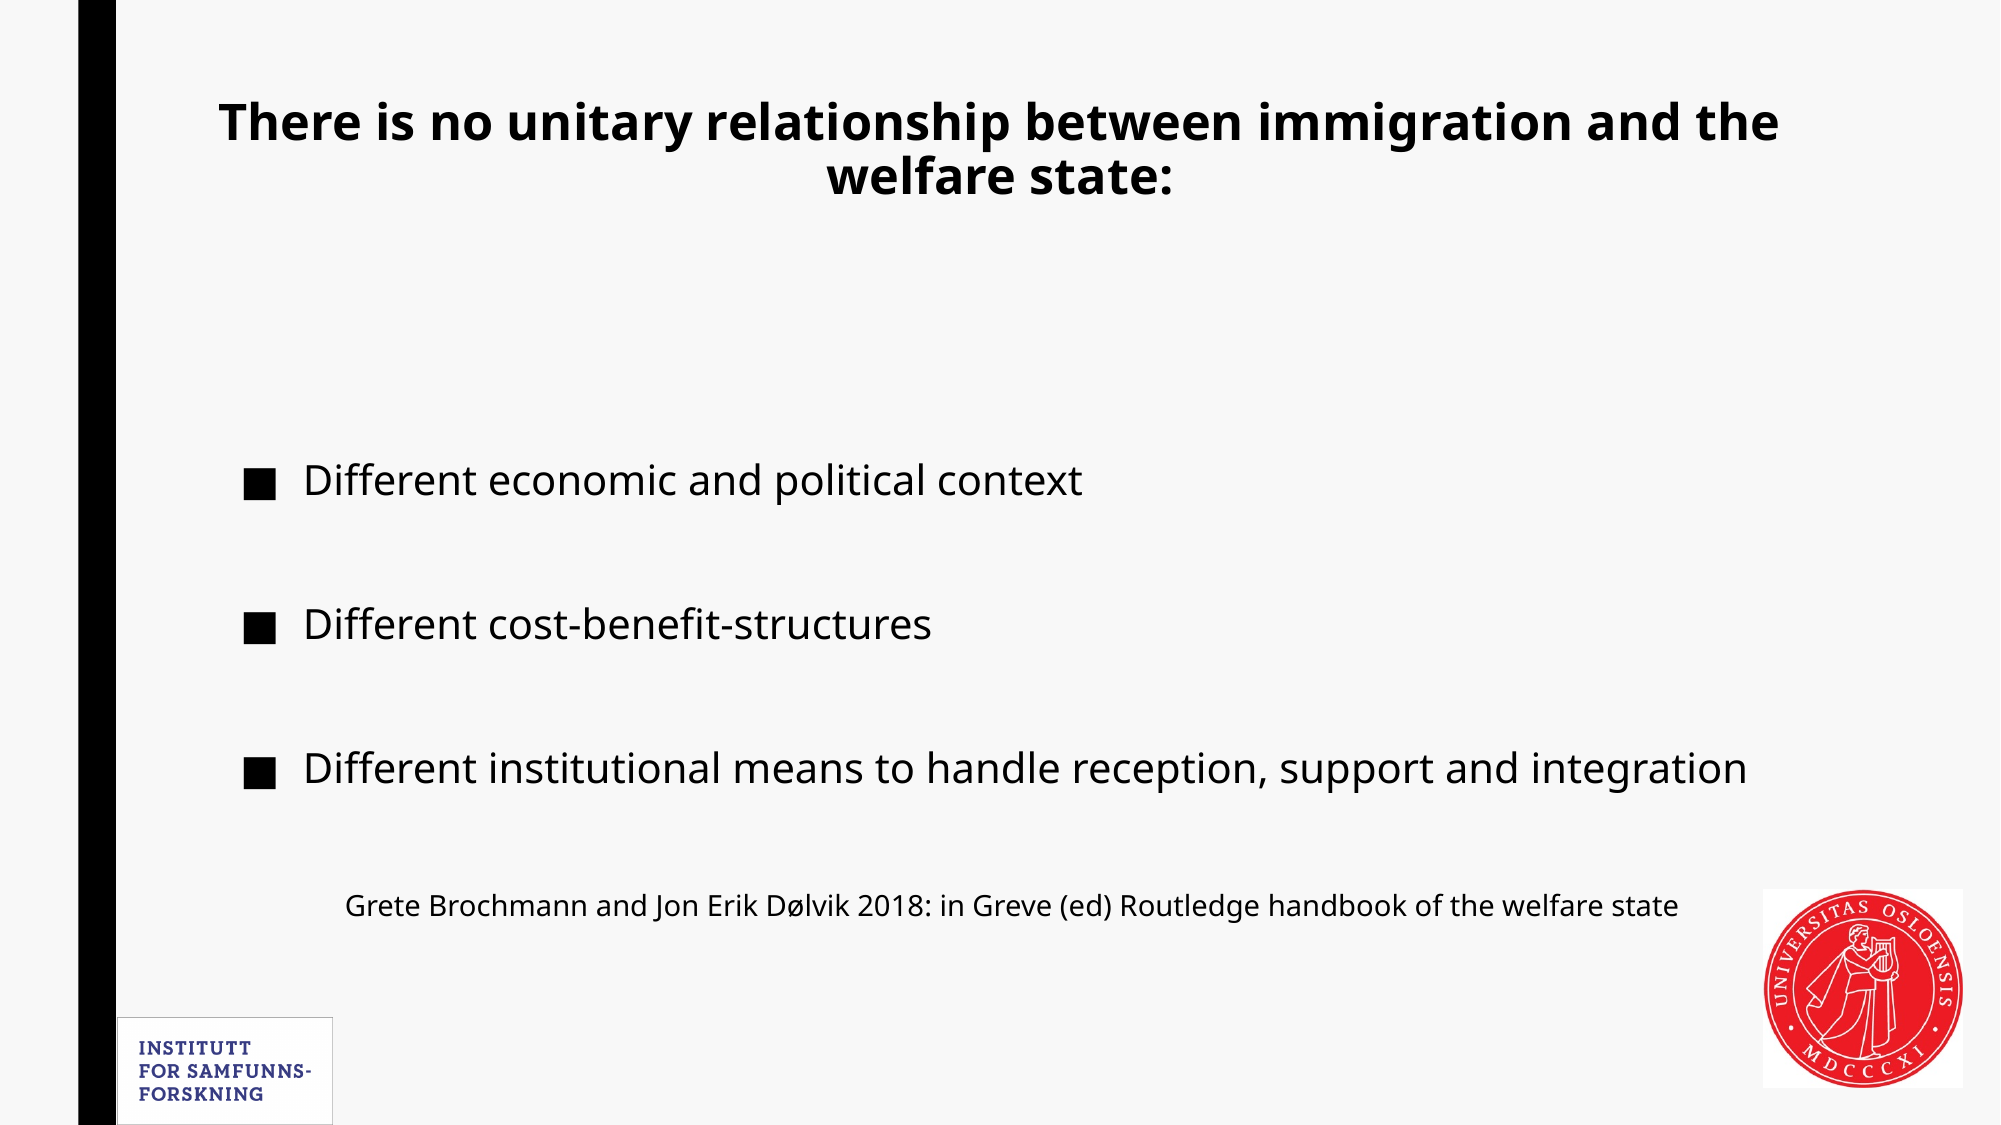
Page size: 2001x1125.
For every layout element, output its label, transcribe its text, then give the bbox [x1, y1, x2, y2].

picture [1763, 889, 1963, 1088]
title There is no unitary relationship between immigration and the welfare state: [137, 55, 1863, 274]
picture [117, 1017, 333, 1125]
list Different economic and political context Different cost-benefit-structures Different institutional means to handle reception, support and integration Grete Brochmann and Jon Erik Dølvik 2018: in Greve (ed) Routledge handbook of the welfare state [225, 375, 1800, 963]
